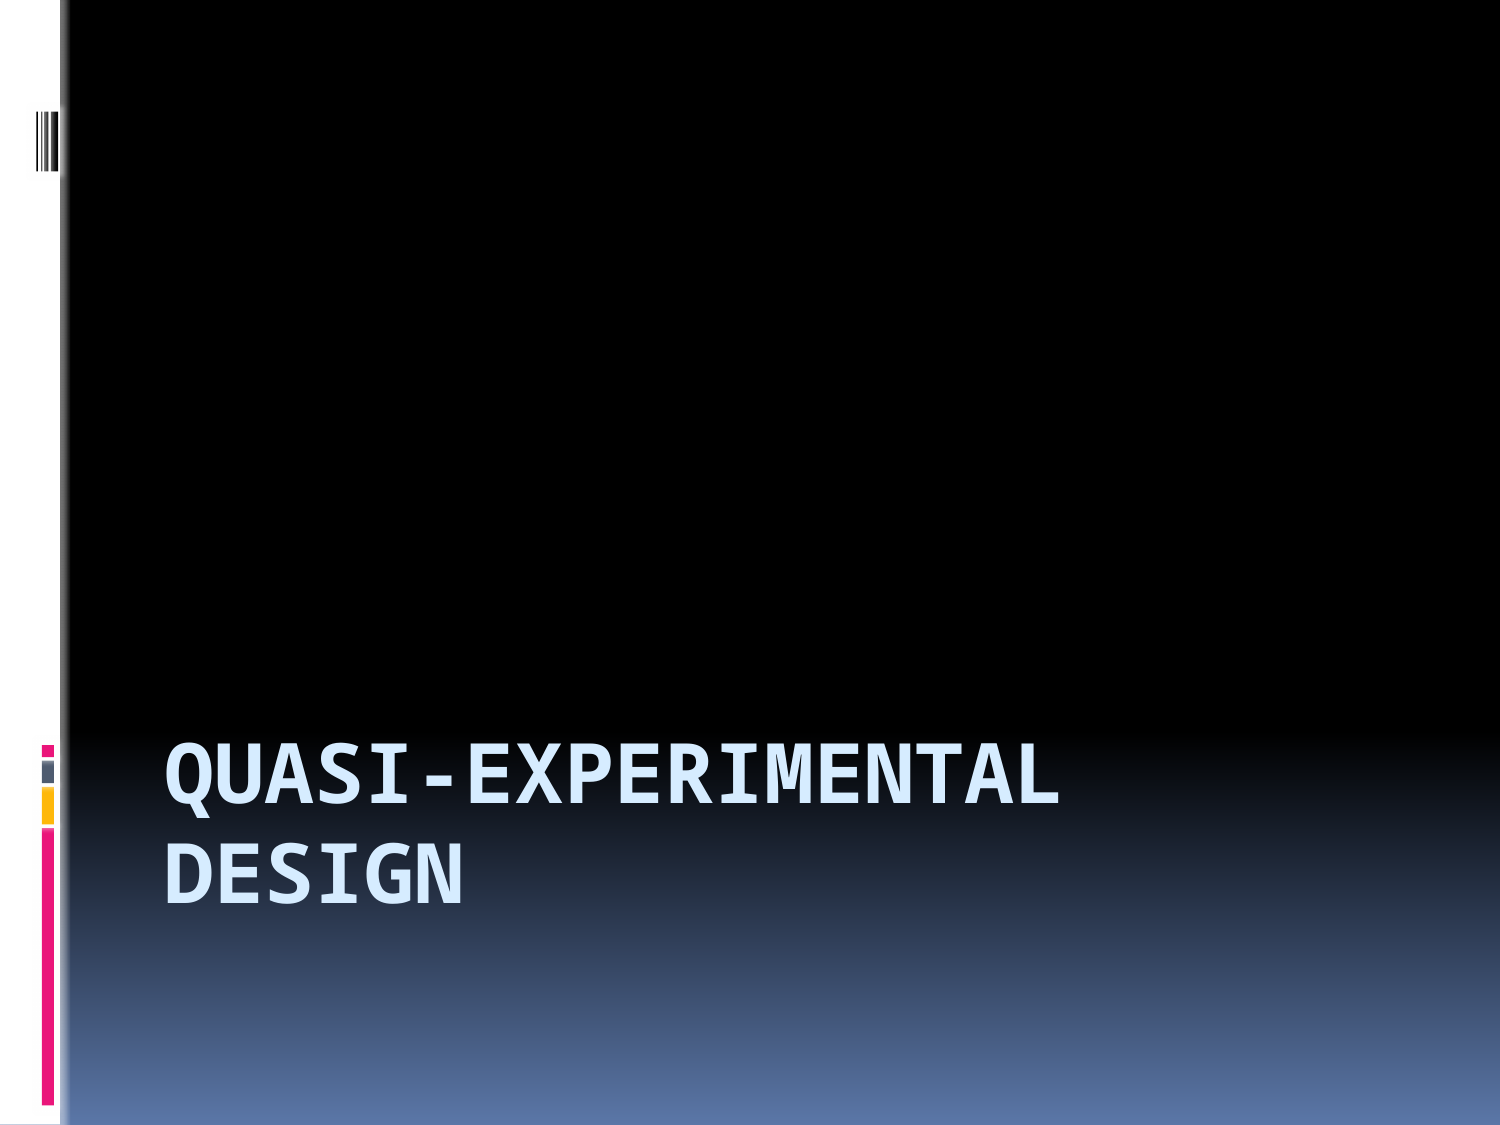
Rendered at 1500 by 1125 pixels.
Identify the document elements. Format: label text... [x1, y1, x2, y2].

title Quasi-Experimental Design [150, 712, 1425, 1037]
